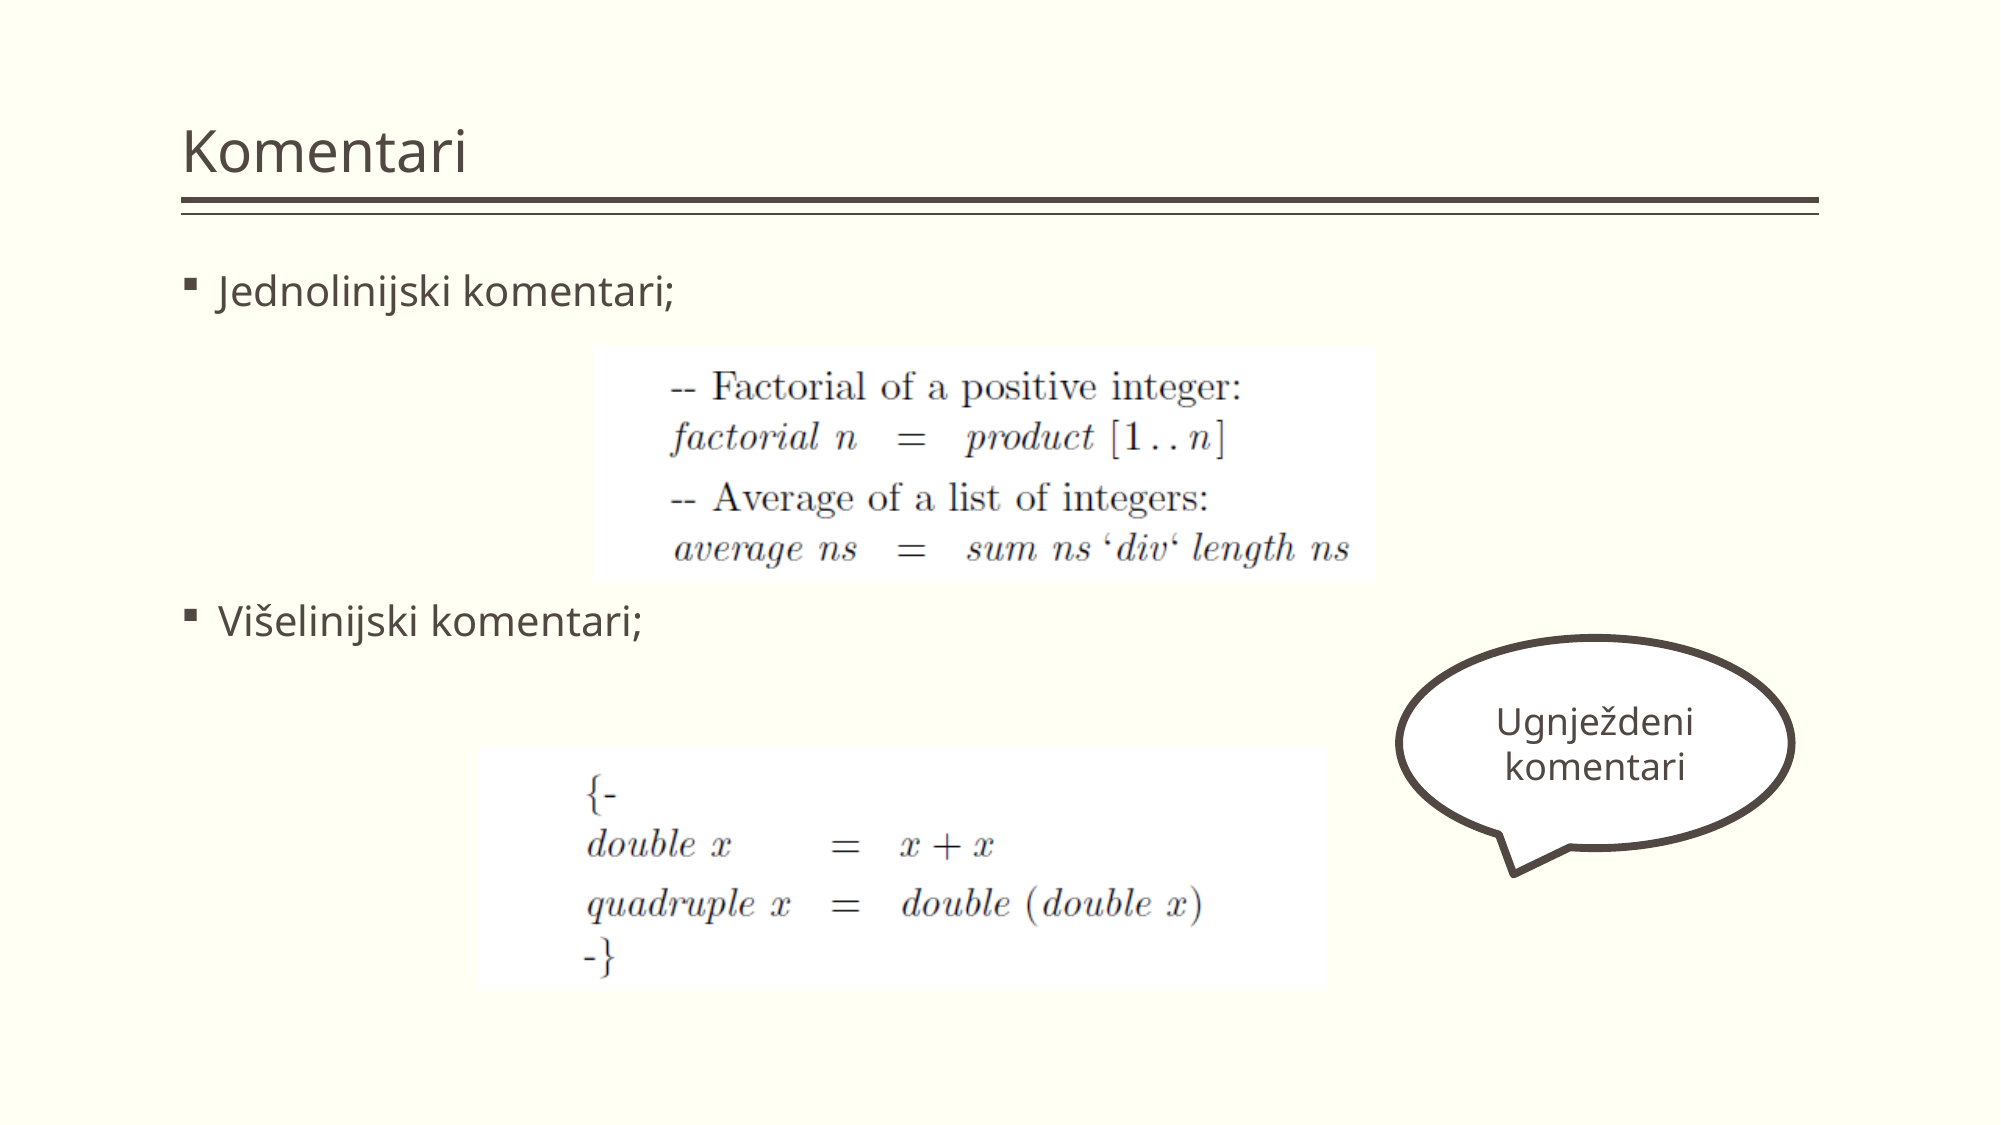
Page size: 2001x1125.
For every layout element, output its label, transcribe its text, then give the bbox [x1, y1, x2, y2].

picture [477, 746, 1327, 990]
title Komentari [181, 12, 1819, 193]
list Jednolinijski komentari; Višelinijski komentari; [181, 262, 1819, 1013]
text_box Ugnježdeni komentari [1395, 633, 1796, 879]
picture [593, 345, 1376, 584]
